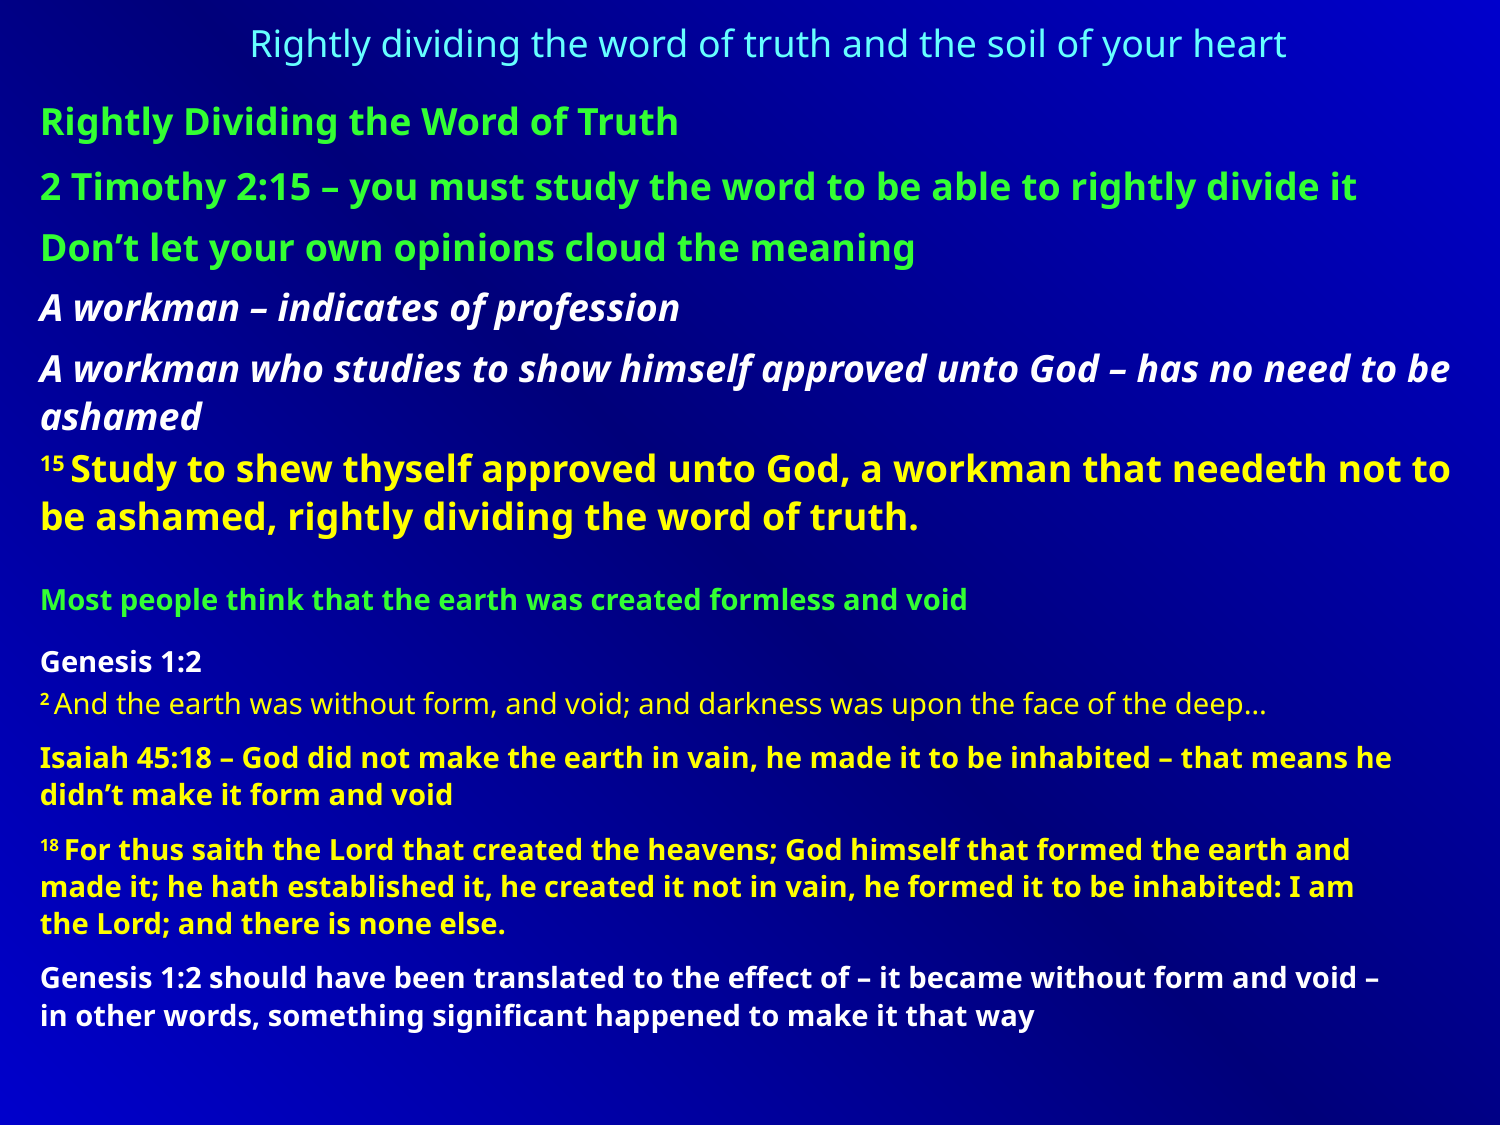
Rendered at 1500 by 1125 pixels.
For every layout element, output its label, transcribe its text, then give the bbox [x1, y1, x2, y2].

text_box Rightly dividing the word of truth and the soil of your heart [112, 12, 1425, 73]
text_box Rightly Dividing the Word of Truth 2 Timothy 2:15 – you must study the word to be able to rightly divide it Don’t let your own opinions cloud the meaning A workman – indicates of profession A workman who studies to show himself approved unto God – has no need to be ashamed 15 Study to shew thyself approved unto God, a workman that needeth not to be ashamed, rightly dividing the word of truth. [24, 87, 1488, 546]
text_box Most people think that the earth was created formless and void Genesis 1:2 2 And the earth was without form, and void; and darkness was upon the face of the deep… Isaiah 45:18 – God did not make the earth in vain, he made it to be inhabited – that means he didn’t make it form and void 18 For thus saith the Lord that created the heavens; God himself that formed the earth and made it; he hath established it, he created it not in vain, he formed it to be inhabited: I am the Lord; and there is none else. Genesis 1:2 should have been translated to the effect of – it became without form and void – in other words, something significant happened to make it that way [24, 571, 1425, 1040]
